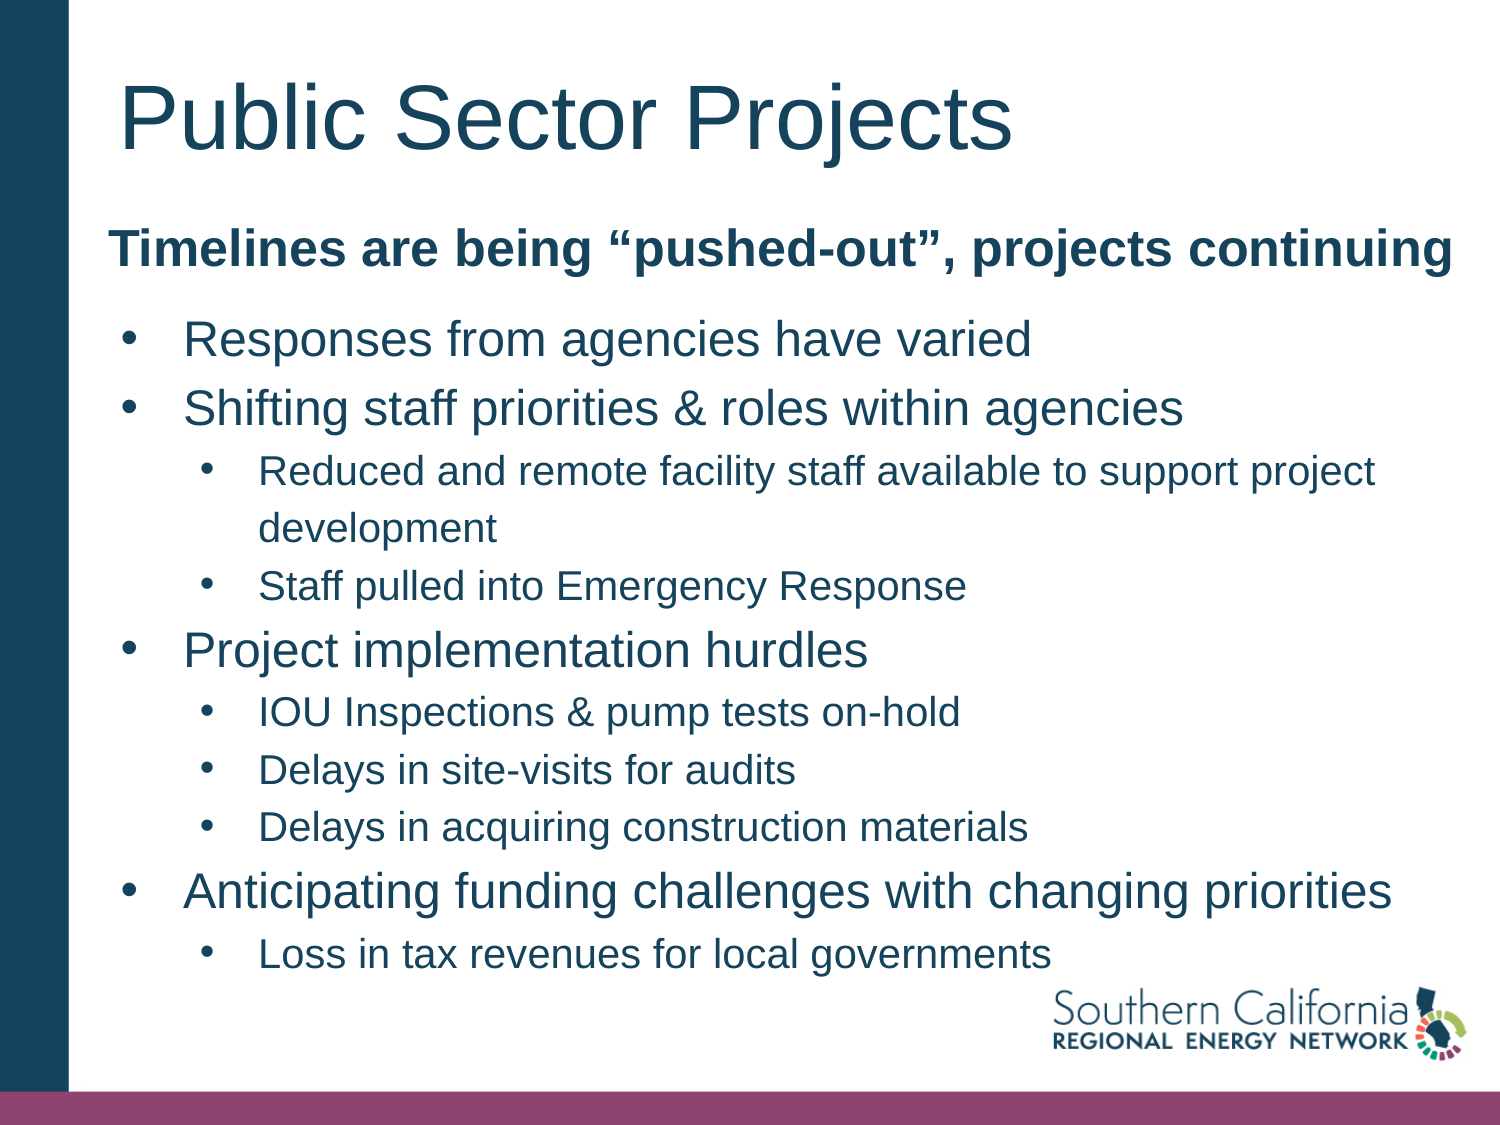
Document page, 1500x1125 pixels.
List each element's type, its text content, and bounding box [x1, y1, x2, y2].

picture [0, 0, 1500, 1125]
list Timelines are being “pushed-out”, projects continuing Responses from agencies have varied Shifting staff priorities & roles within agencies Reduced and remote facility staff available to support project development Staff pulled into Emergency Response Project implementation hurdles IOU Inspections & pump tests on-hold Delays in site-visits for audits Delays in acquiring construction materials Anticipating funding challenges with changing priorities Loss in tax revenues for local governments [93, 190, 1500, 1037]
title Public Sector Projects [103, 27, 1397, 190]
